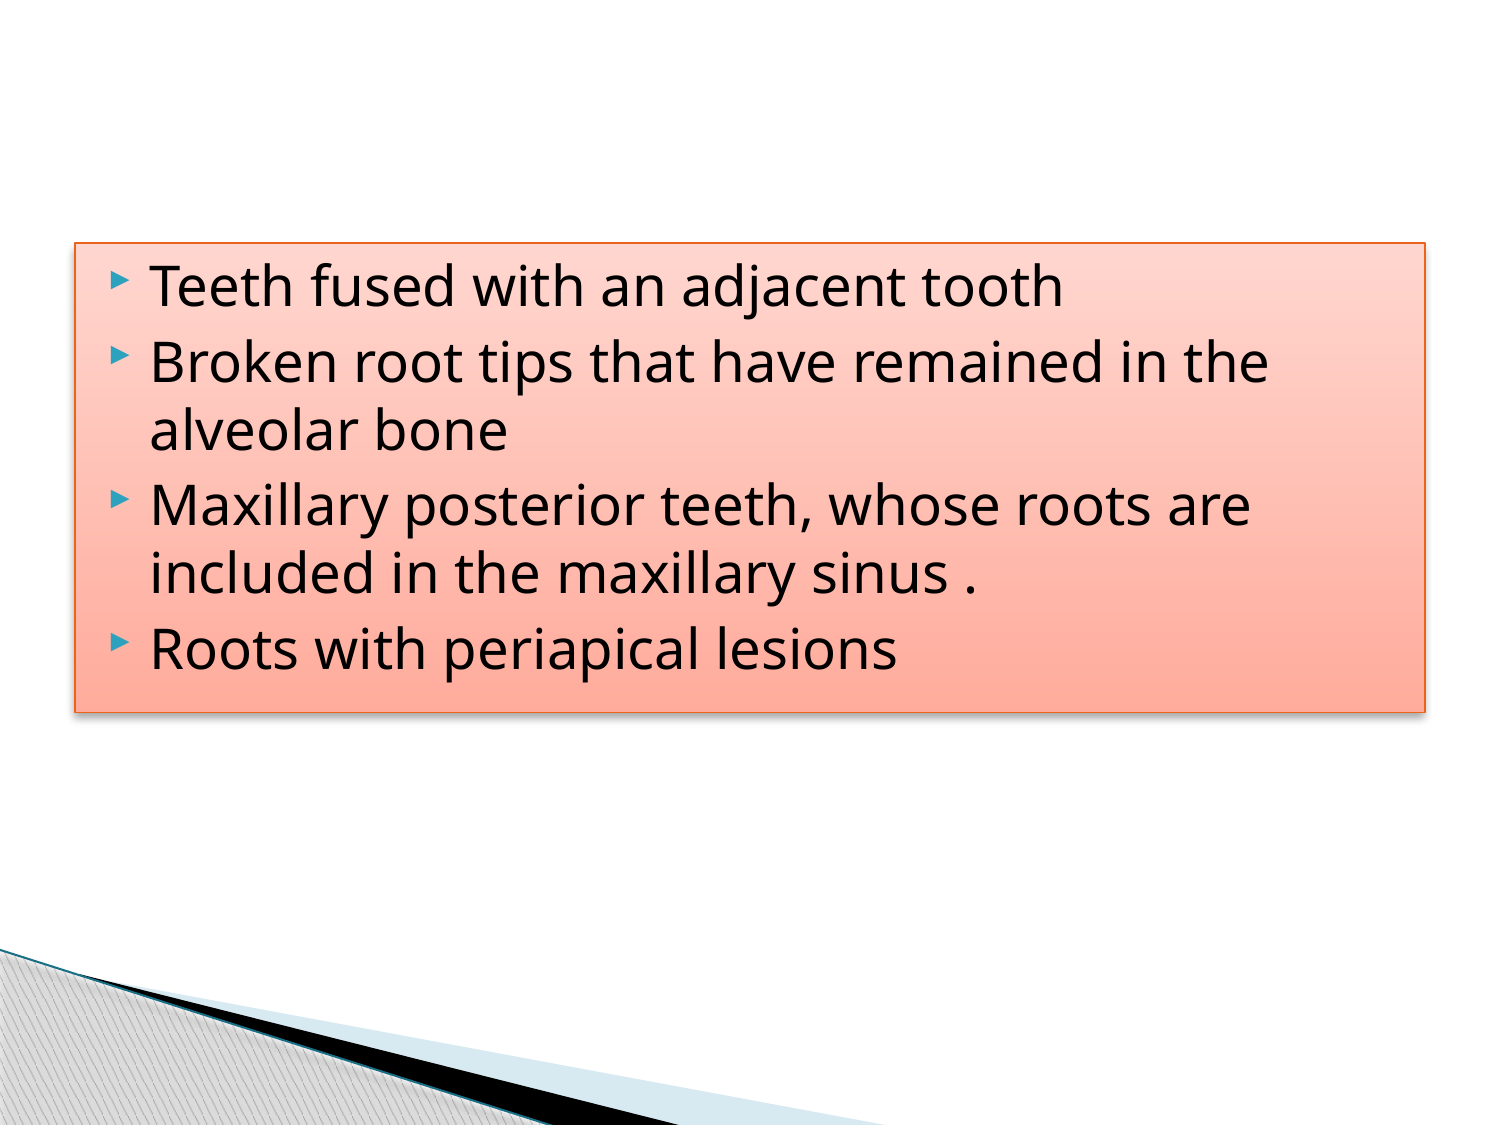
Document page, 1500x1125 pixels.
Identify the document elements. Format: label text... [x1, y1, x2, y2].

list Teeth fused with an adjacent tooth Broken root tips that have remained in the alveolar bone Maxillary posterior teeth, whose roots are included in the maxillary sinus . Roots with periapical lesions [74, 242, 1426, 713]
